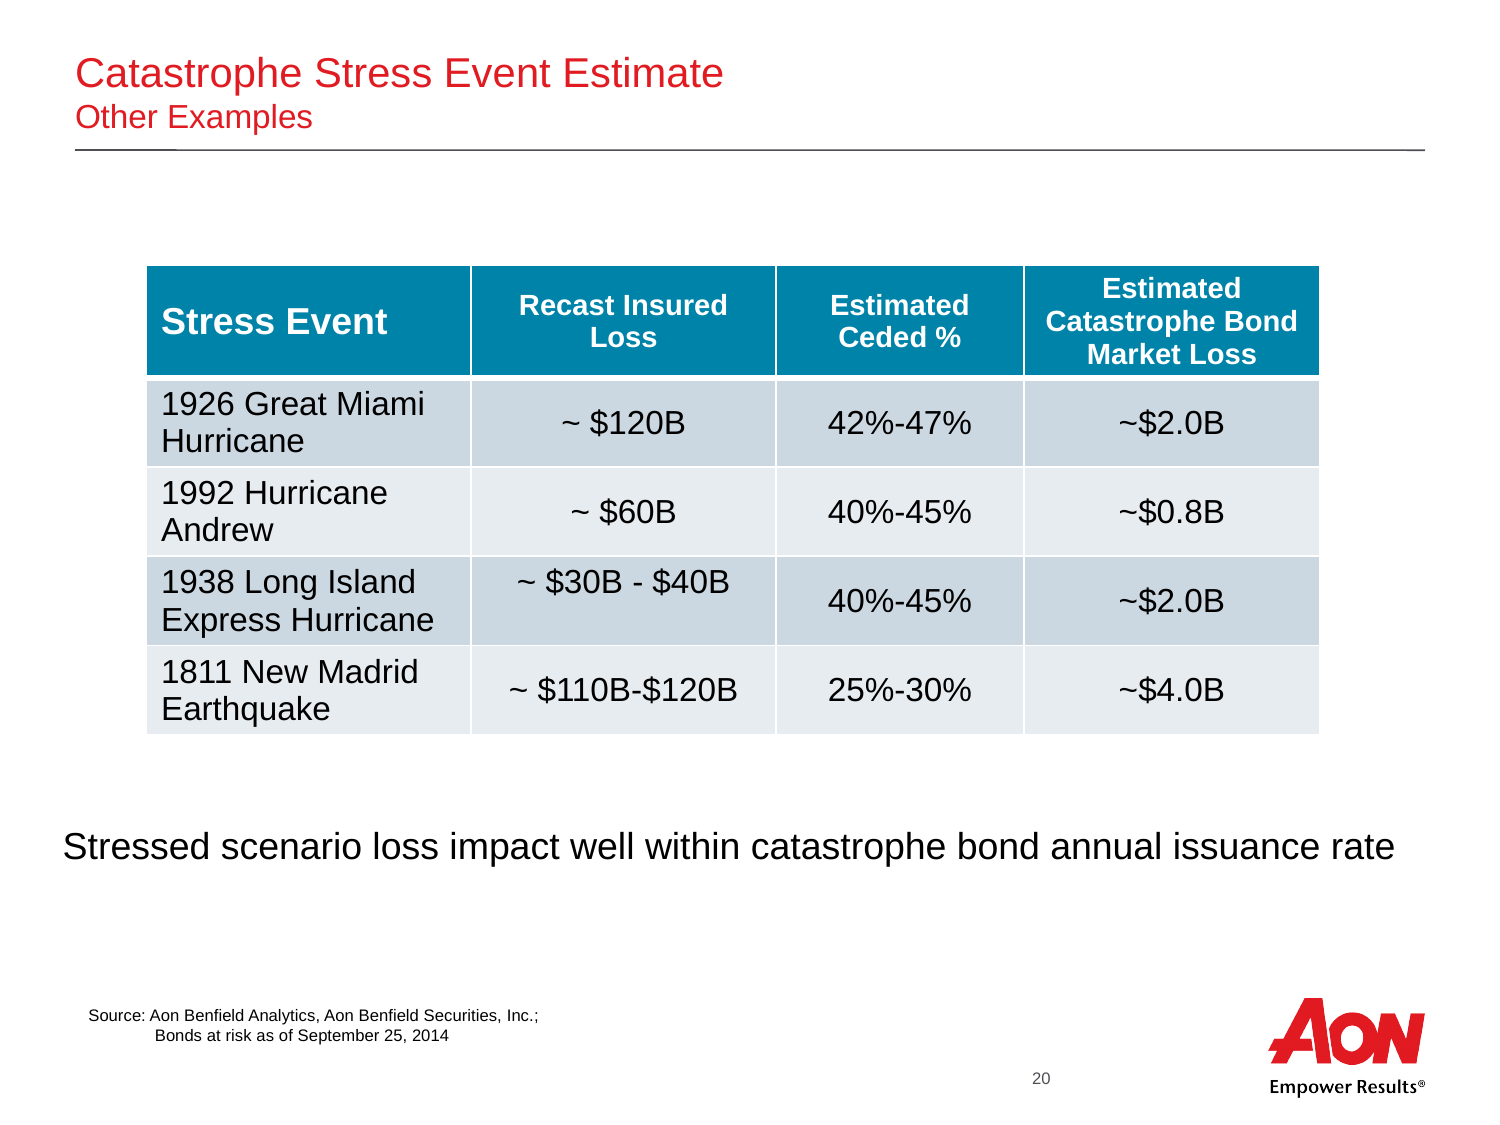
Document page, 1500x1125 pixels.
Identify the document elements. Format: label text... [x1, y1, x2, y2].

table_cell ~$2.0B [1025, 557, 1319, 645]
table_cell ~ $60B [472, 468, 775, 555]
table_header Stress Event [147, 266, 470, 375]
table_cell ~$4.0B [1025, 646, 1319, 734]
table_cell ~$0.8B [1025, 468, 1319, 555]
table_header Estimated Ceded % [777, 266, 1023, 375]
text_box Source: Aon Benfield Analytics, Aon Benfield Securities, Inc.; Bonds at risk as of September 25, 2014 [73, 997, 728, 1052]
table_cell 1811 New Madrid Earthquake [147, 646, 470, 734]
table_header Estimated Catastrophe Bond Market Loss [1025, 266, 1319, 375]
table_cell 40%-45% [777, 557, 1023, 645]
picture [1268, 998, 1425, 1098]
table_header Recast Insured Loss [472, 266, 775, 375]
table_cell 42%-47% [777, 381, 1023, 466]
table_cell 40%-45% [777, 468, 1023, 555]
table_cell 1992 Hurricane Andrew [147, 468, 470, 555]
title Catastrophe Stress Event Estimate Other Examples [74, 49, 1426, 136]
table_cell ~$2.0B [1025, 381, 1319, 466]
table_cell ~ $30B - $40B [472, 557, 775, 645]
list Stressed scenario loss impact well within catastrophe bond annual issuance rate [45, 821, 1414, 1017]
table_cell 1926 Great Miami Hurricane [147, 381, 470, 466]
table_cell 1938 Long Island Express Hurricane [147, 557, 470, 645]
table_cell ~ $120B [472, 381, 775, 466]
table_cell 25%-30% [777, 646, 1023, 734]
table_cell ~ $110B-$120B [472, 646, 775, 734]
